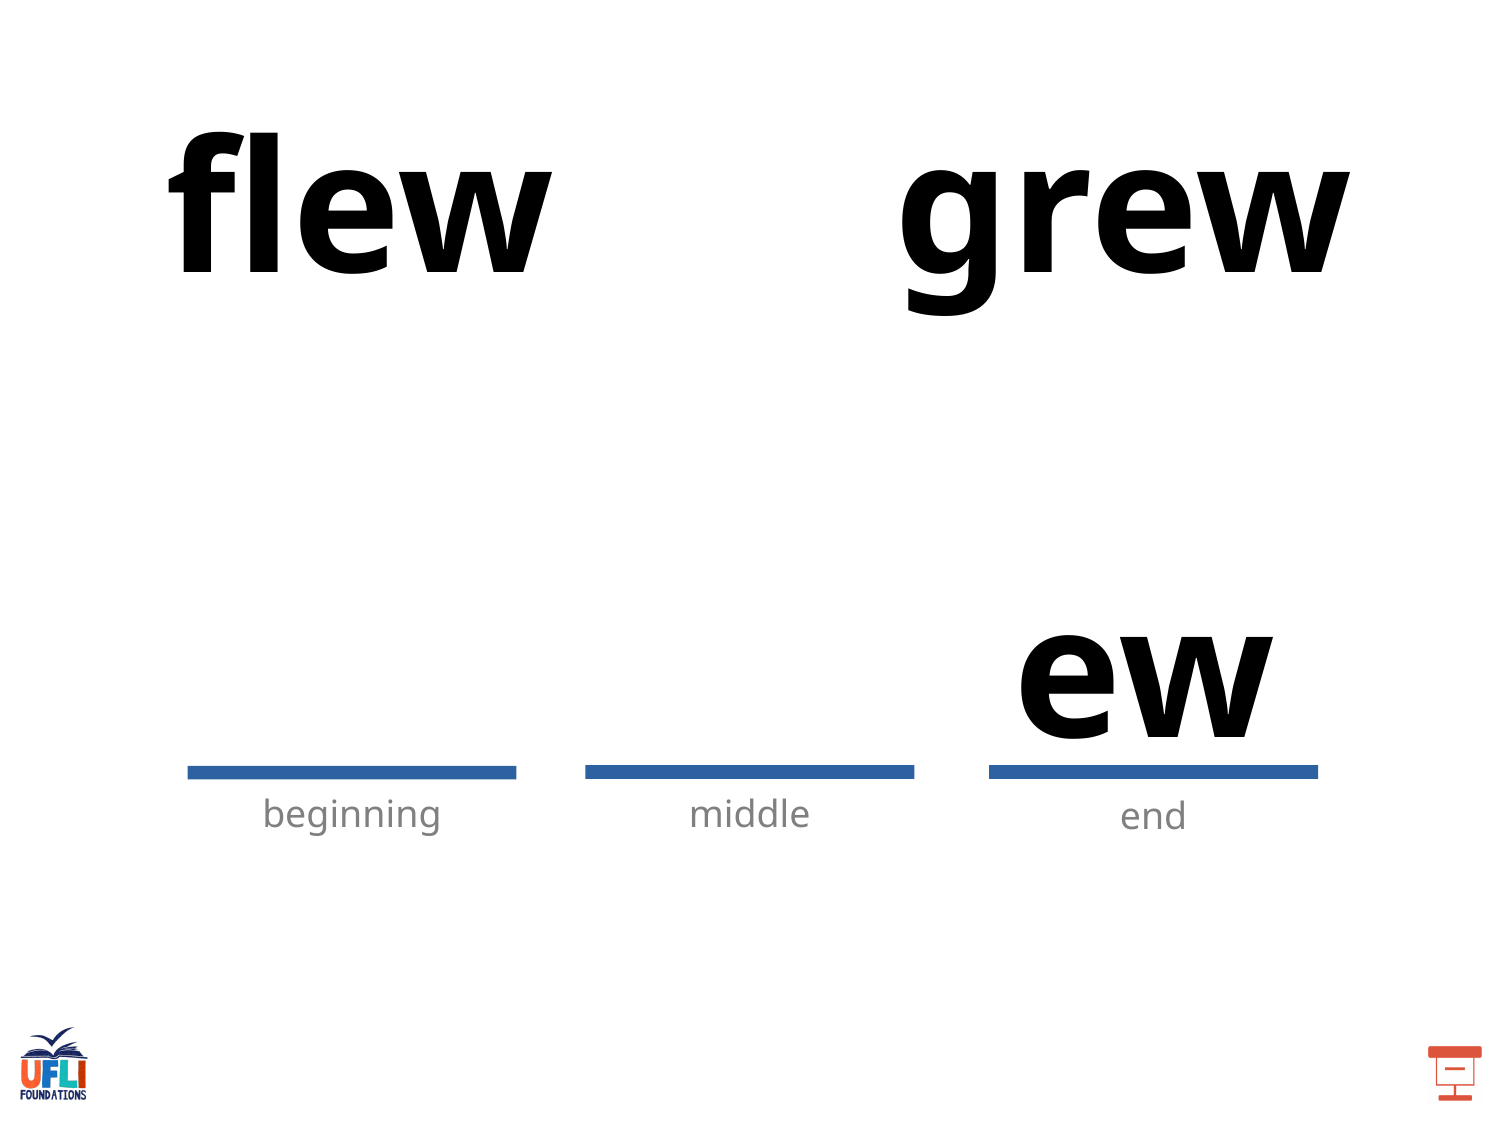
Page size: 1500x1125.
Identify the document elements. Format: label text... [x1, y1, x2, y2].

text_box flew [127, 82, 593, 317]
picture [16, 1027, 90, 1103]
text_box grew [846, 82, 1401, 317]
picture [1427, 1043, 1484, 1104]
text_box ew [989, 547, 1300, 782]
